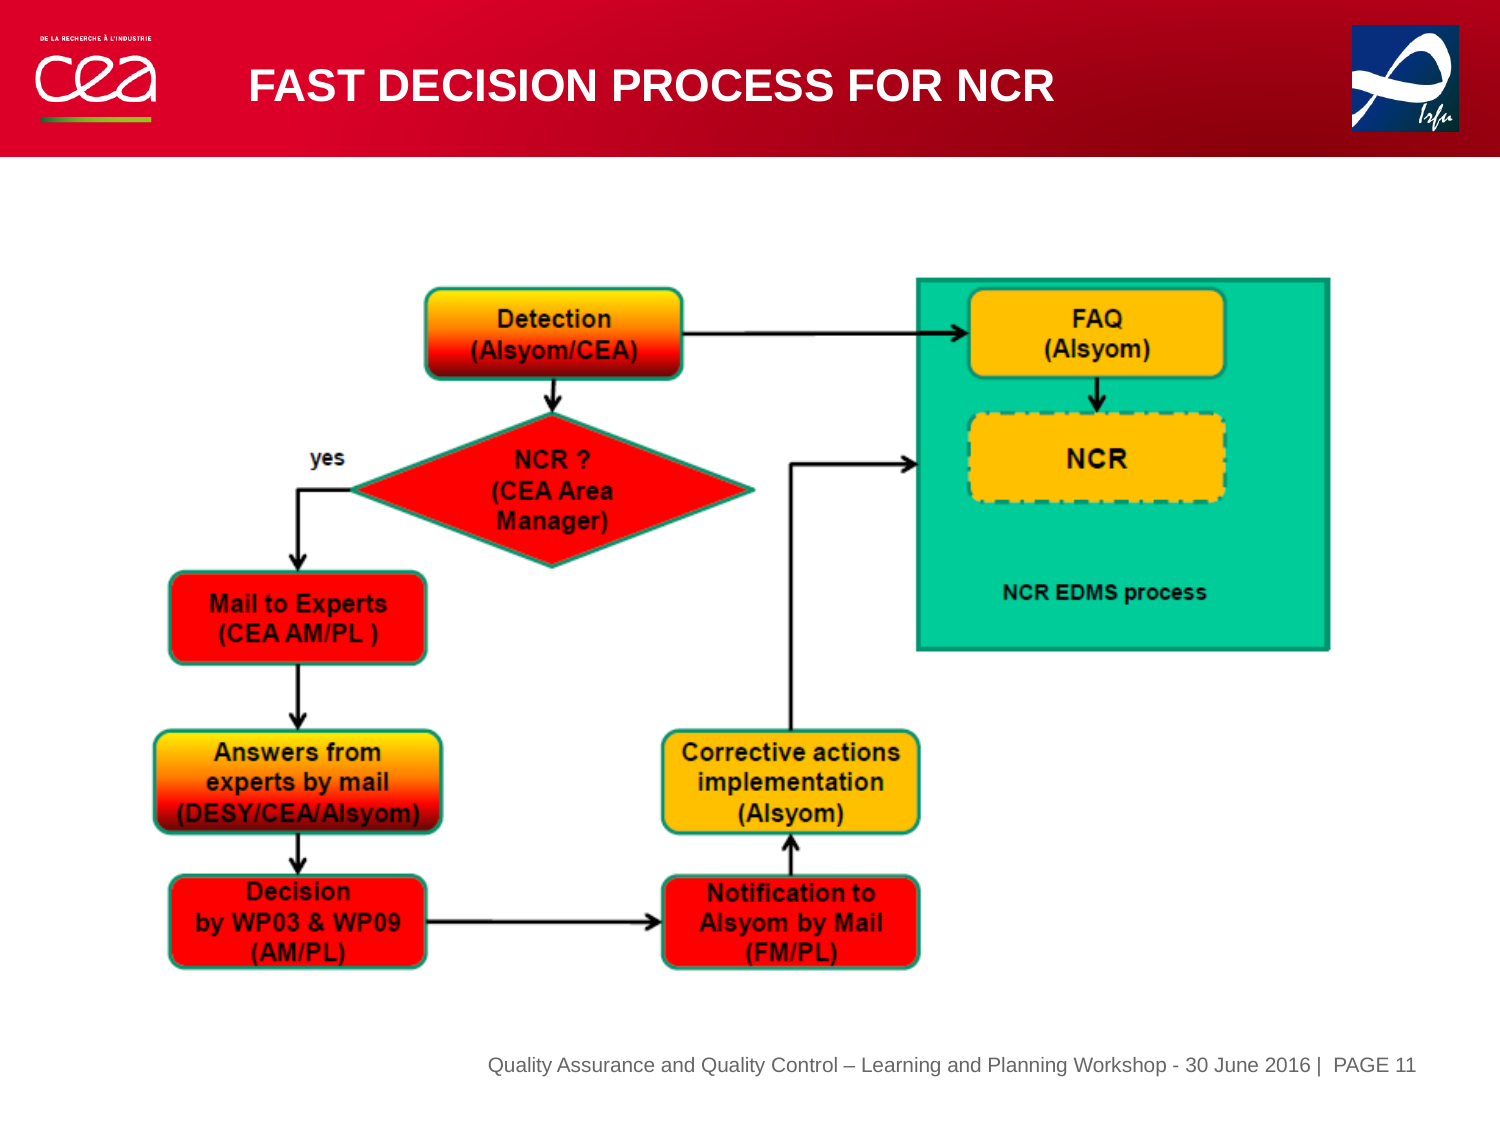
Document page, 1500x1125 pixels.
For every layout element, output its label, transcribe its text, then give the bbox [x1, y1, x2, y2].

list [76, 266, 1362, 999]
picture [1436, 105, 1443, 118]
title FAST decision process for NCR [248, 8, 1436, 158]
slide_number | PAGE 11 [1316, 1034, 1500, 1094]
picture [0, 0, 1500, 157]
footer Quality Assurance and Quality Control – Learning and Planning Workshop - 30 June 2016 [336, 1034, 1311, 1095]
